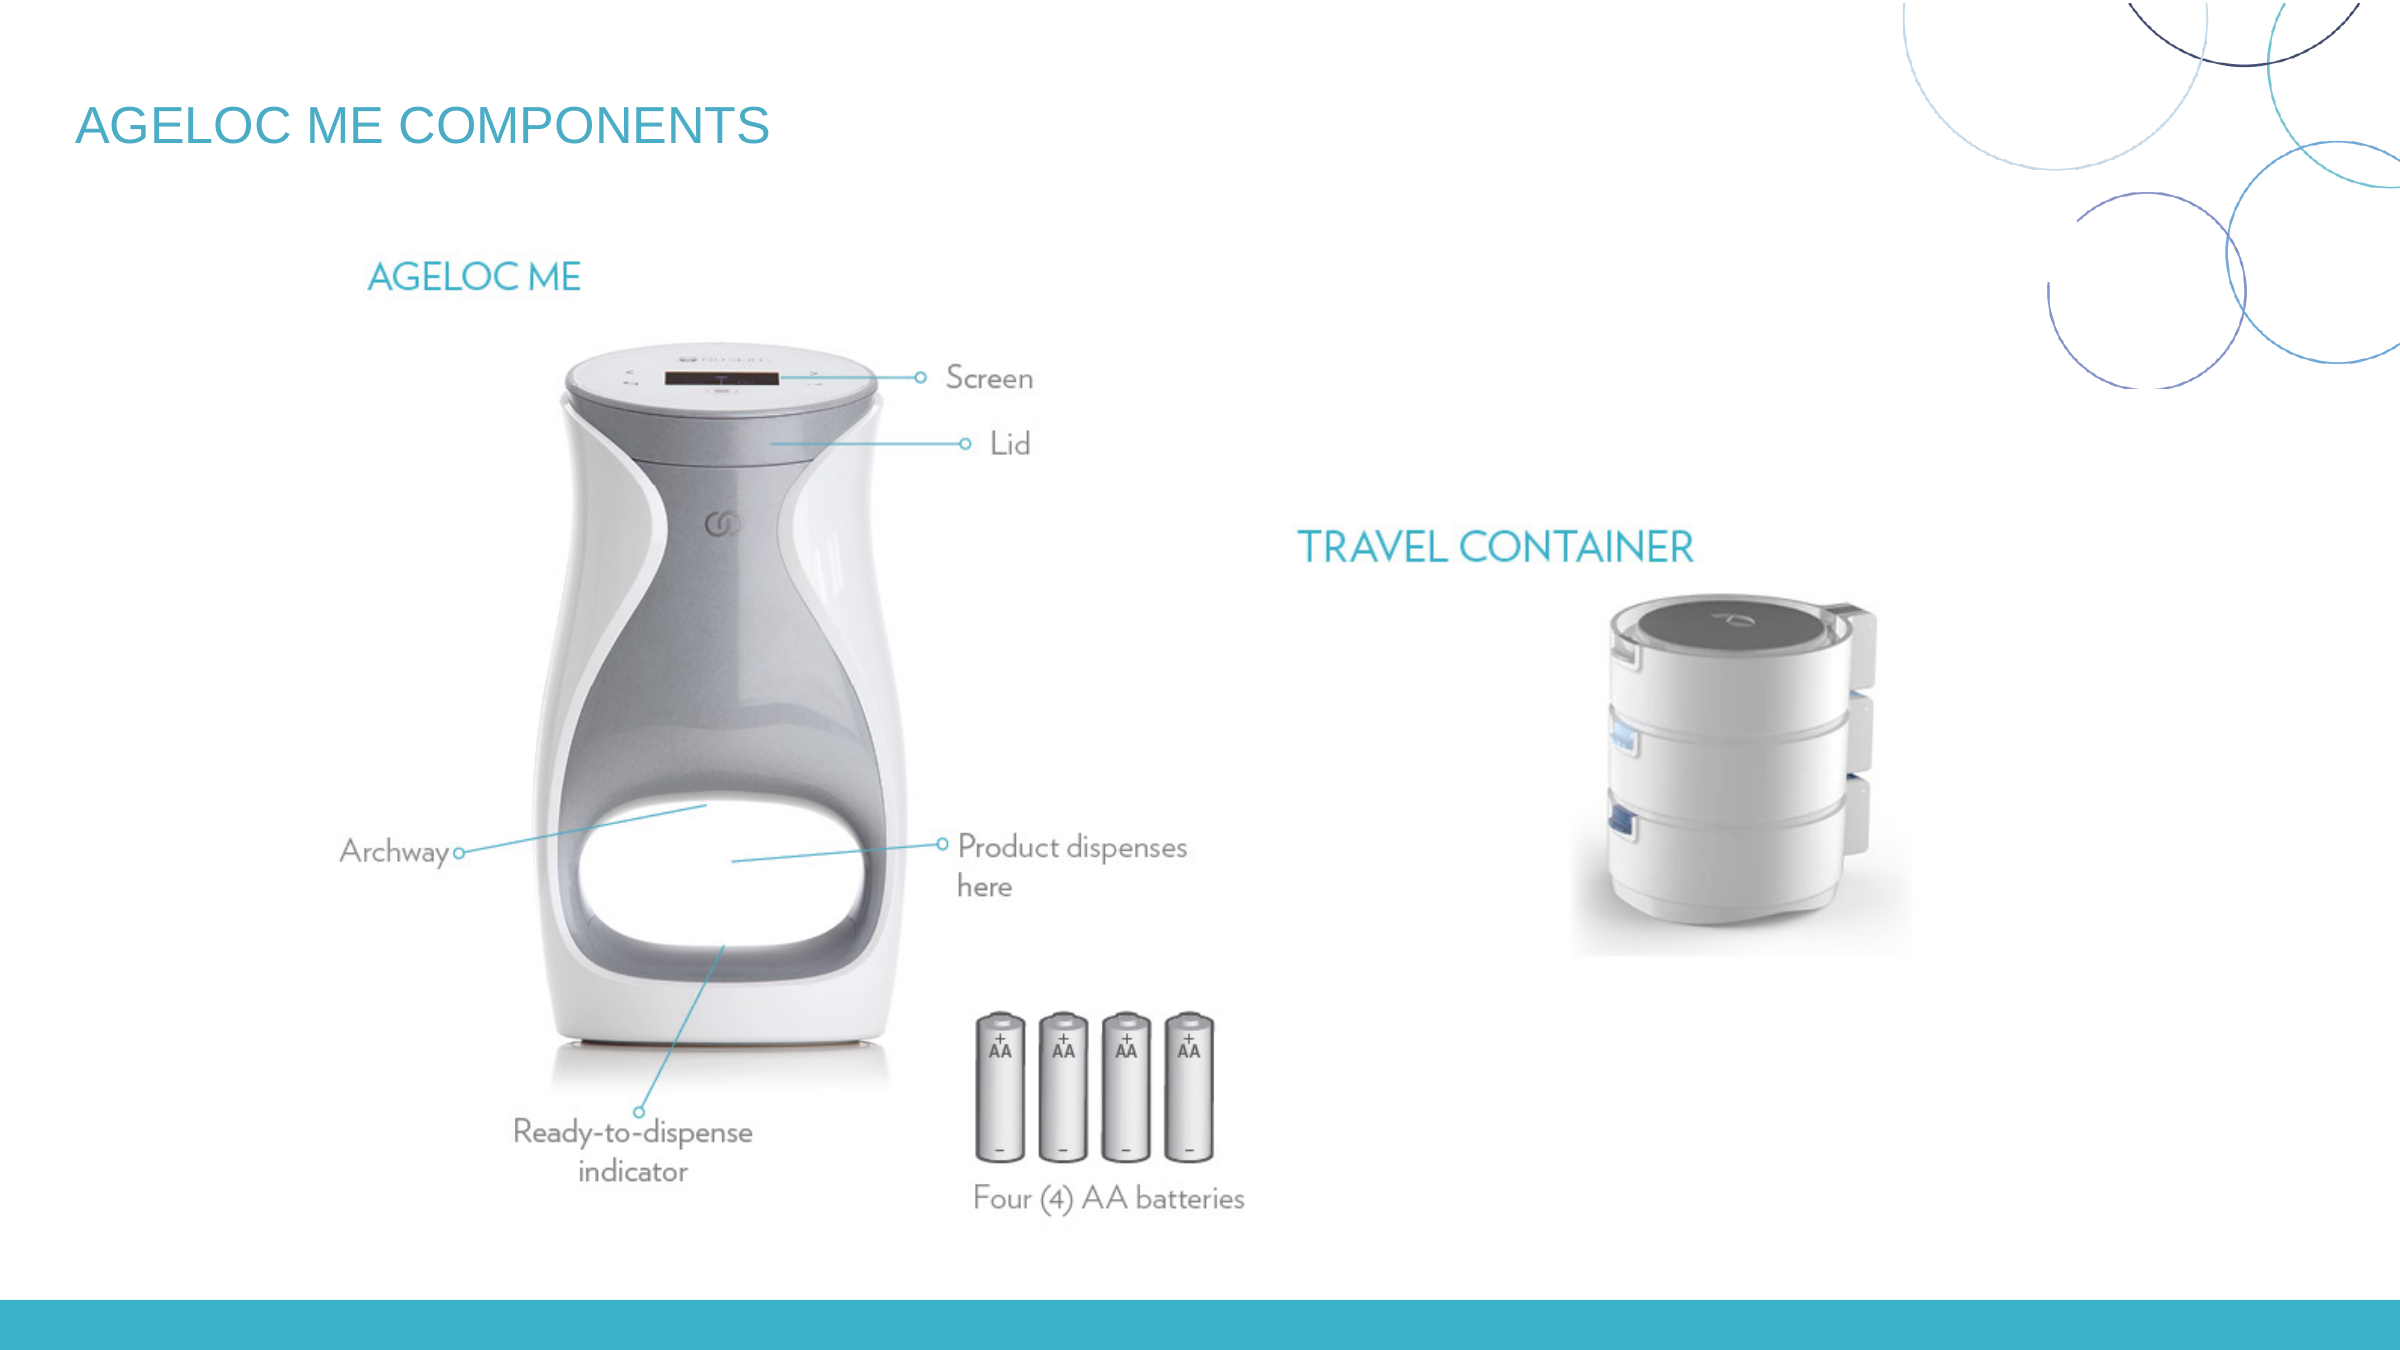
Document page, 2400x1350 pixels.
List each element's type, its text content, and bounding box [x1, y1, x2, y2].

picture [1270, 514, 2005, 964]
picture [336, 245, 1263, 1232]
picture [1902, 3, 2400, 389]
text_box AGELOC ME COMPONENTS [74, 41, 1350, 204]
text_box [0, 1298, 2400, 1350]
